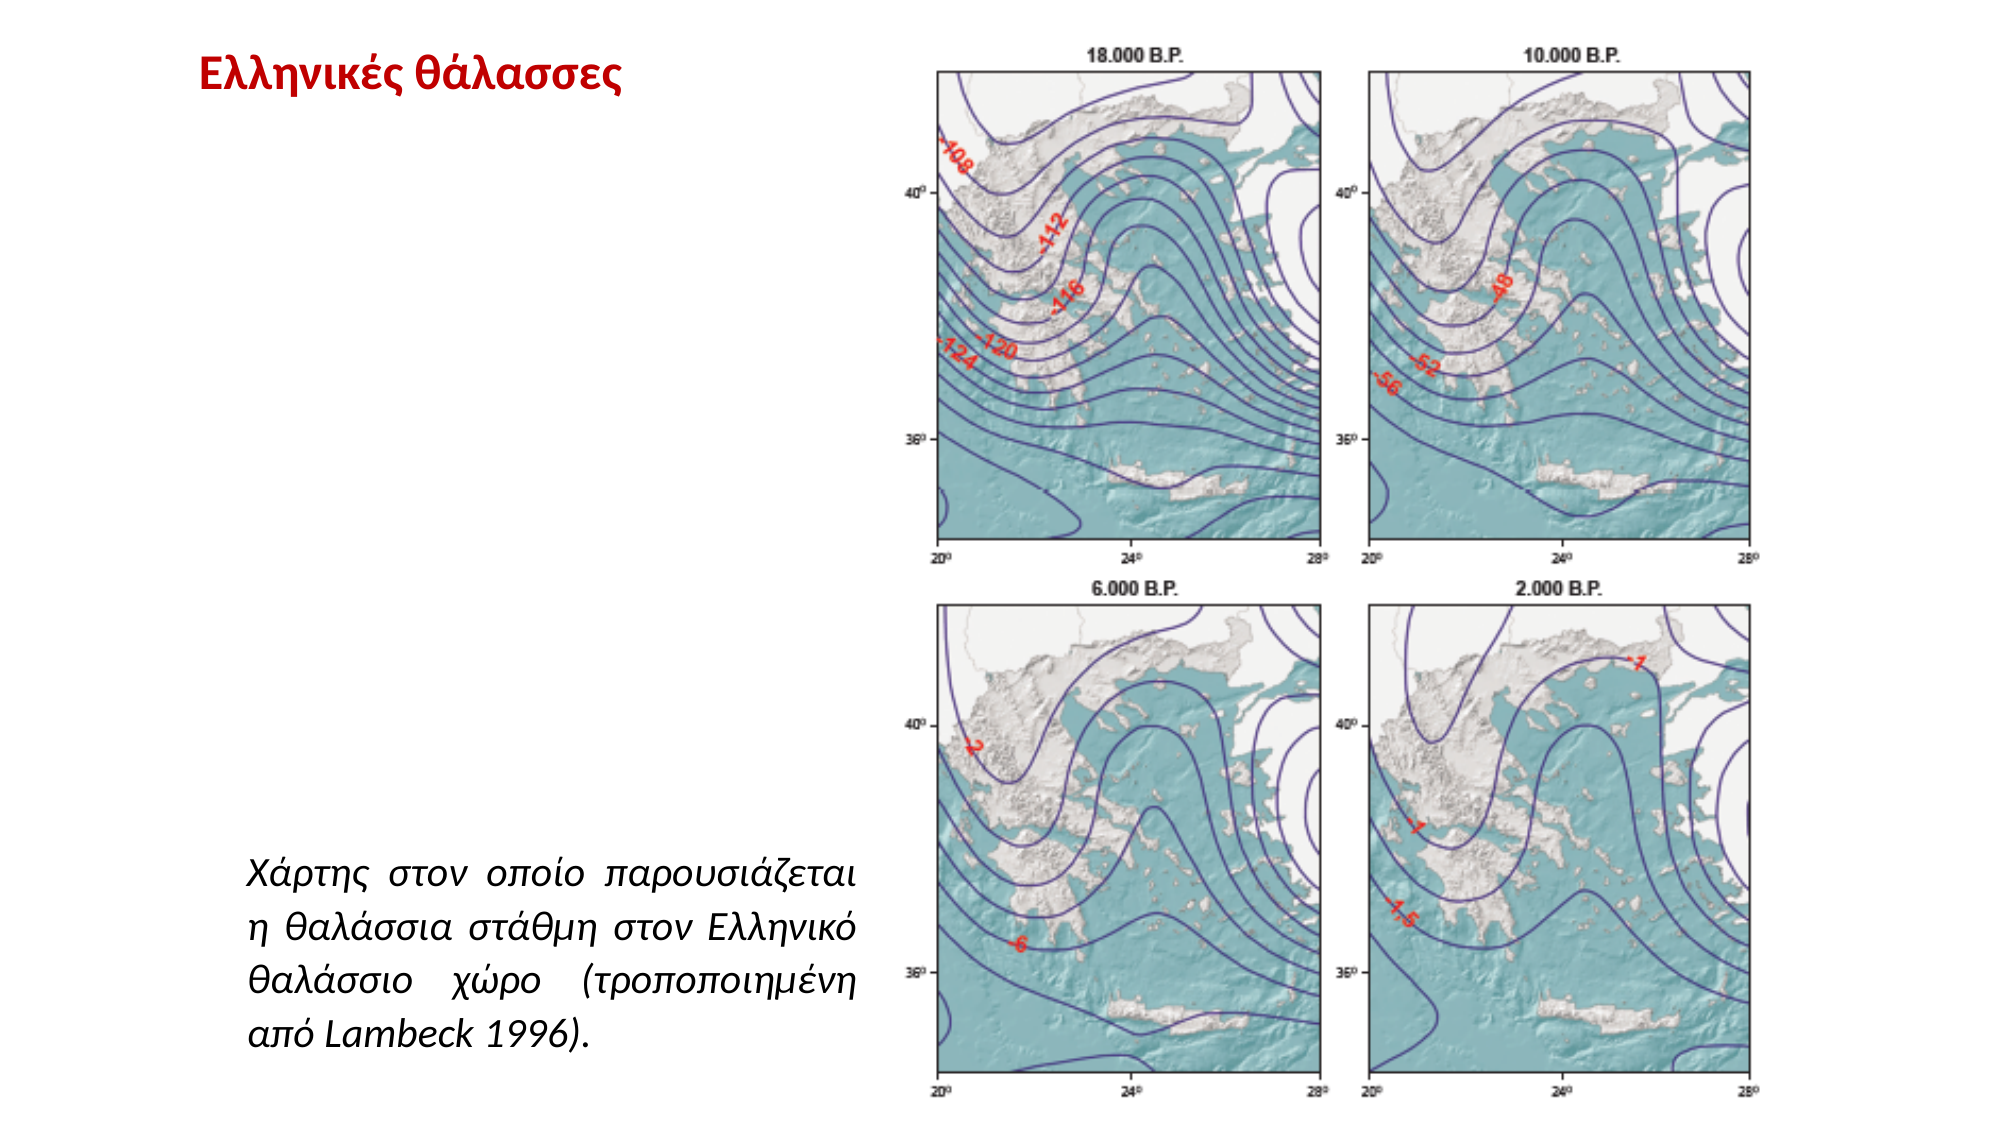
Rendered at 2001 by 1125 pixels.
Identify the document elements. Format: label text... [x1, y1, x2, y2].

title Ελληνικές θάλασσες [90, 31, 731, 107]
picture [900, 31, 1796, 1125]
text_box Χάρτης στον οποίο παρουσιάζεται η θαλάσσια στάθμη στον Ελληνικό θαλάσσιο χώρο (τροποποιημένη από Lambeck 1996). [232, 834, 873, 1063]
